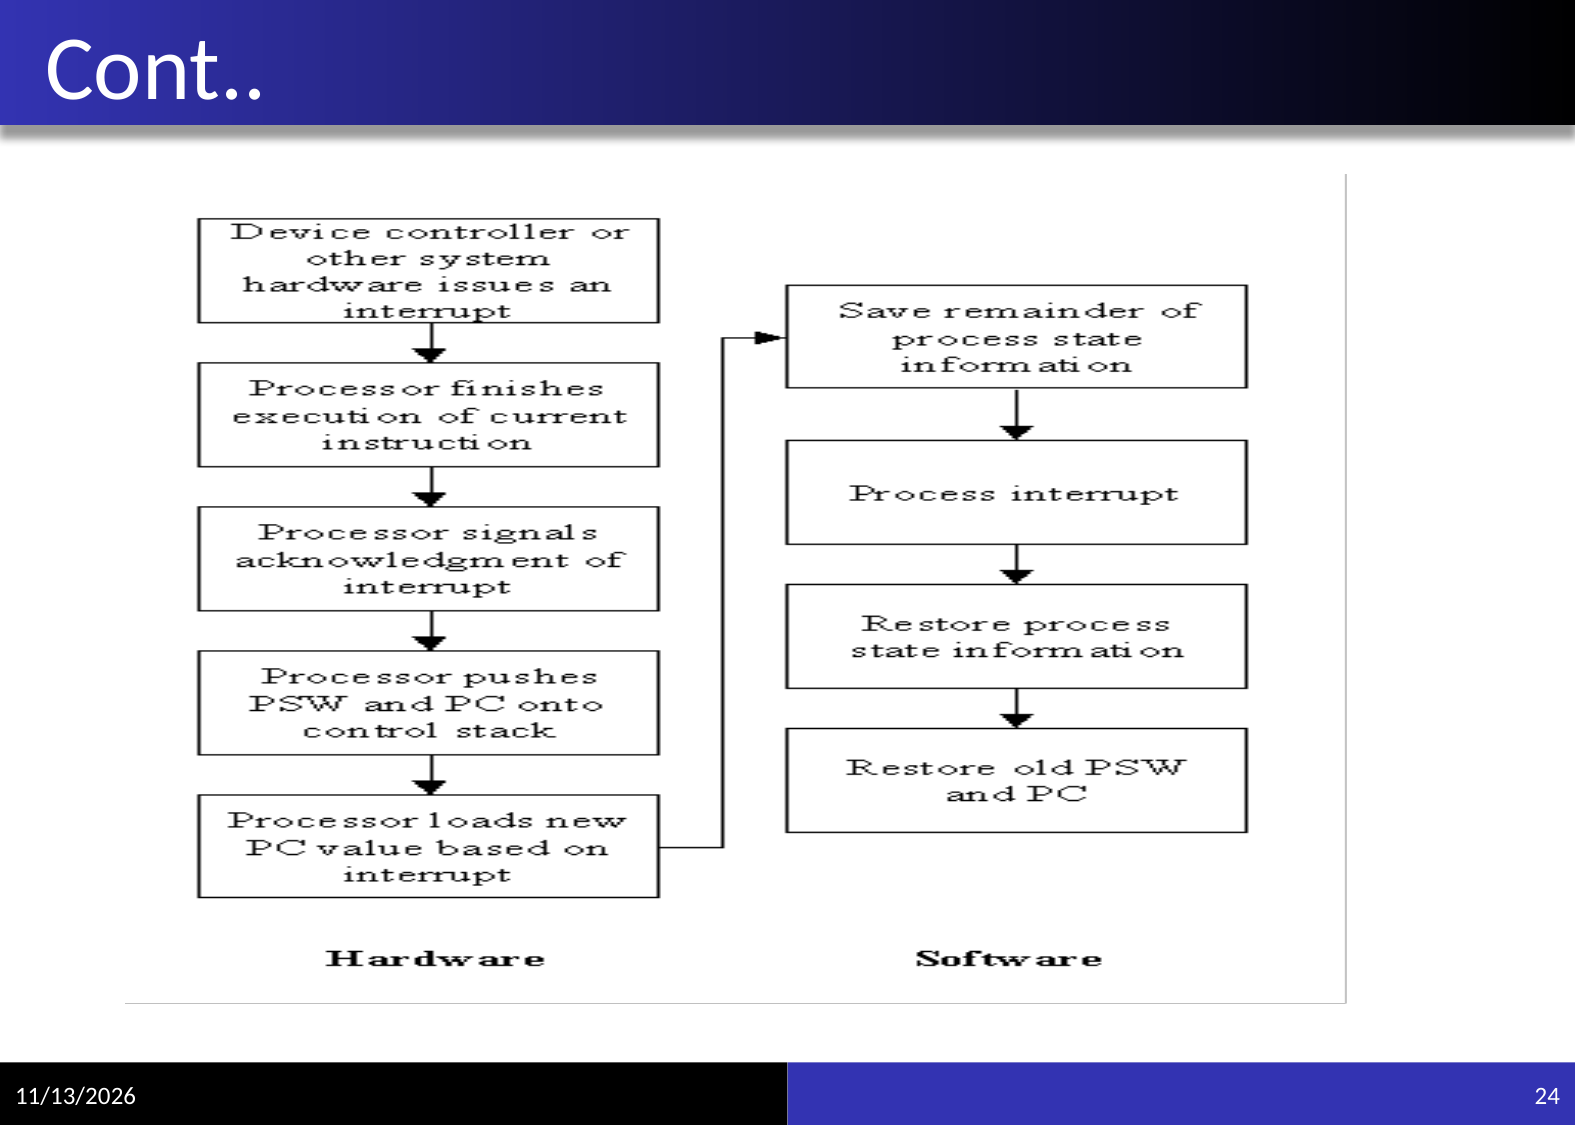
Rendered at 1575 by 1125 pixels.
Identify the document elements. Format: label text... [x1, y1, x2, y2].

title Cont.. [0, 0, 1536, 125]
slide_number 24 [1391, 1065, 1575, 1125]
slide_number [0, 1065, 185, 1125]
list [124, 174, 1351, 1006]
